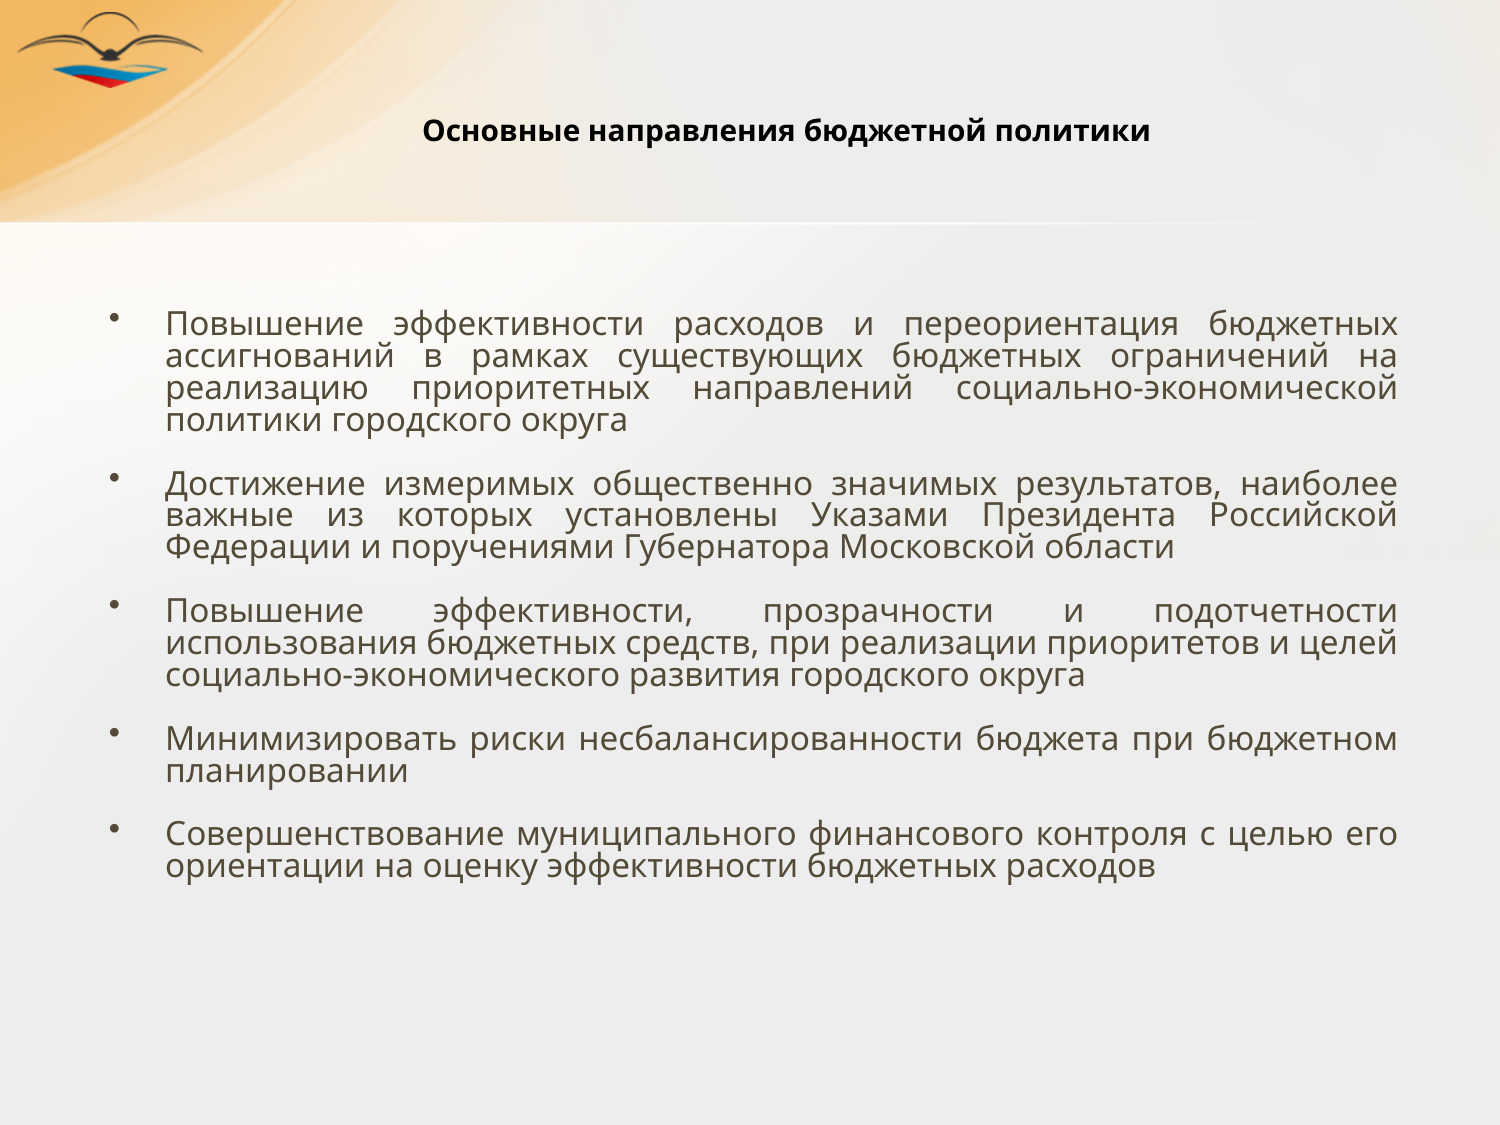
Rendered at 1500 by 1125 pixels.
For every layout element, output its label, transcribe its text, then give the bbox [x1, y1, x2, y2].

picture [0, 0, 1500, 1125]
title Основные направления бюджетной политики [407, 78, 1303, 155]
list Повышение эффективности расходов и переориентация бюджетных ассигнований в рамках существующих бюджетных ограничений на реализацию приоритетных направлений социально-экономической политики городского округа Достижение измеримых общественно значимых результатов, наиболее важные из которых установлены Указами Президента Российской Федерации и поручениями Губернатора Московской области Повышение эффективности, прозрачности и подотчетности использования бюджетных средств, при реализации приоритетов и целей социально-экономического развития городского округа Минимизировать риски несбалансированности бюджета при бюджетном планировании Совершенствование муниципального финансового контроля с целью его ориентации на оценку эффективности бюджетных расходов [94, 302, 1415, 926]
